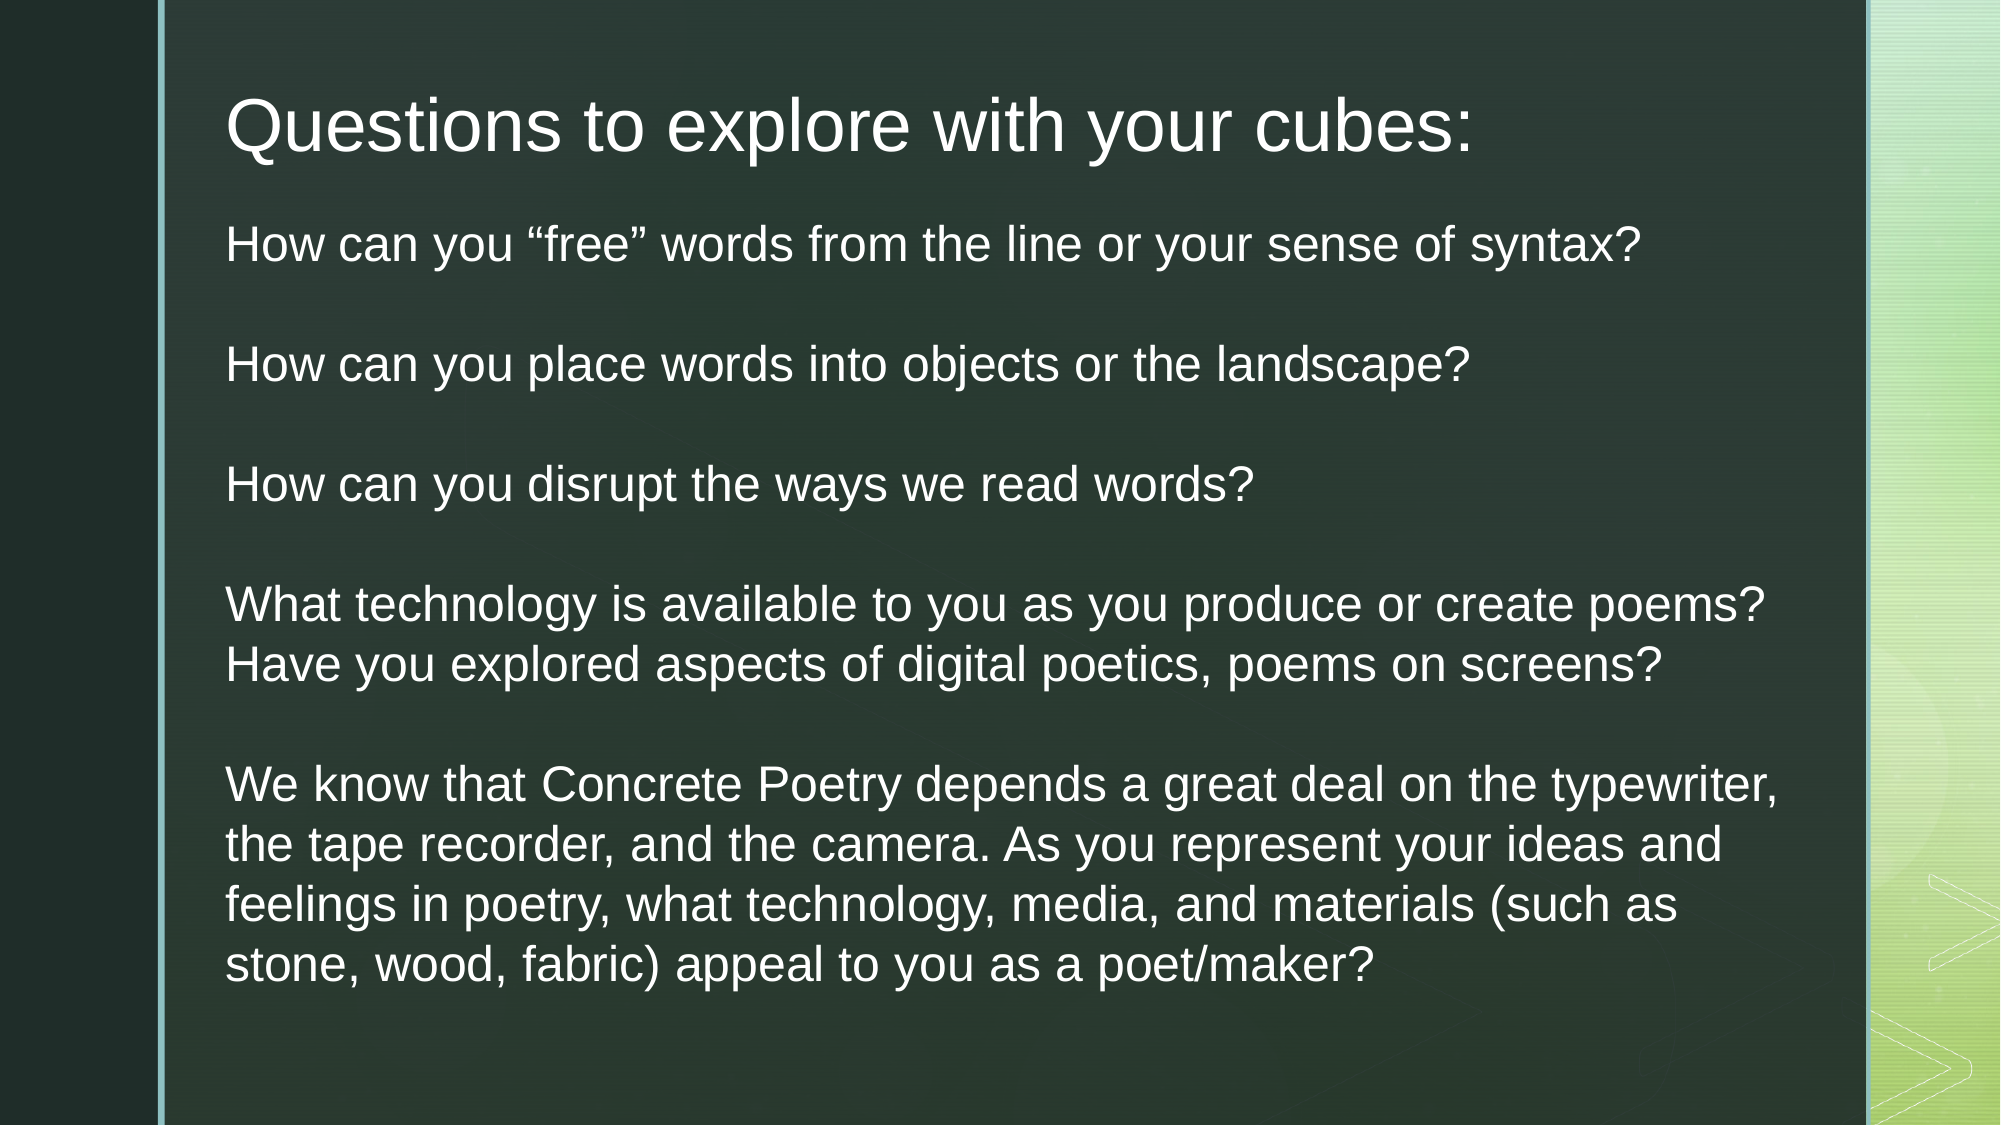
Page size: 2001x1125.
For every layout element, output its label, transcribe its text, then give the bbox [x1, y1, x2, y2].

picture [1871, 0, 2001, 1125]
text_box Questions to explore with your cubes: How can you “free” words from the line or your sense of syntax? How can you place words into objects or the landscape? How can you disrupt the ways we read words? What technology is available to you as you produce or create poems? Have you explored aspects of digital poetics, poems on screens? We know that Concrete Poetry depends a great deal on the typewriter, the tape recorder, and the camera. As you represent your ideas and feelings in poetry, what technology, media, and materials (such as stone, wood, fabric) appeal to you as a poet/maker? [210, 69, 1839, 1125]
